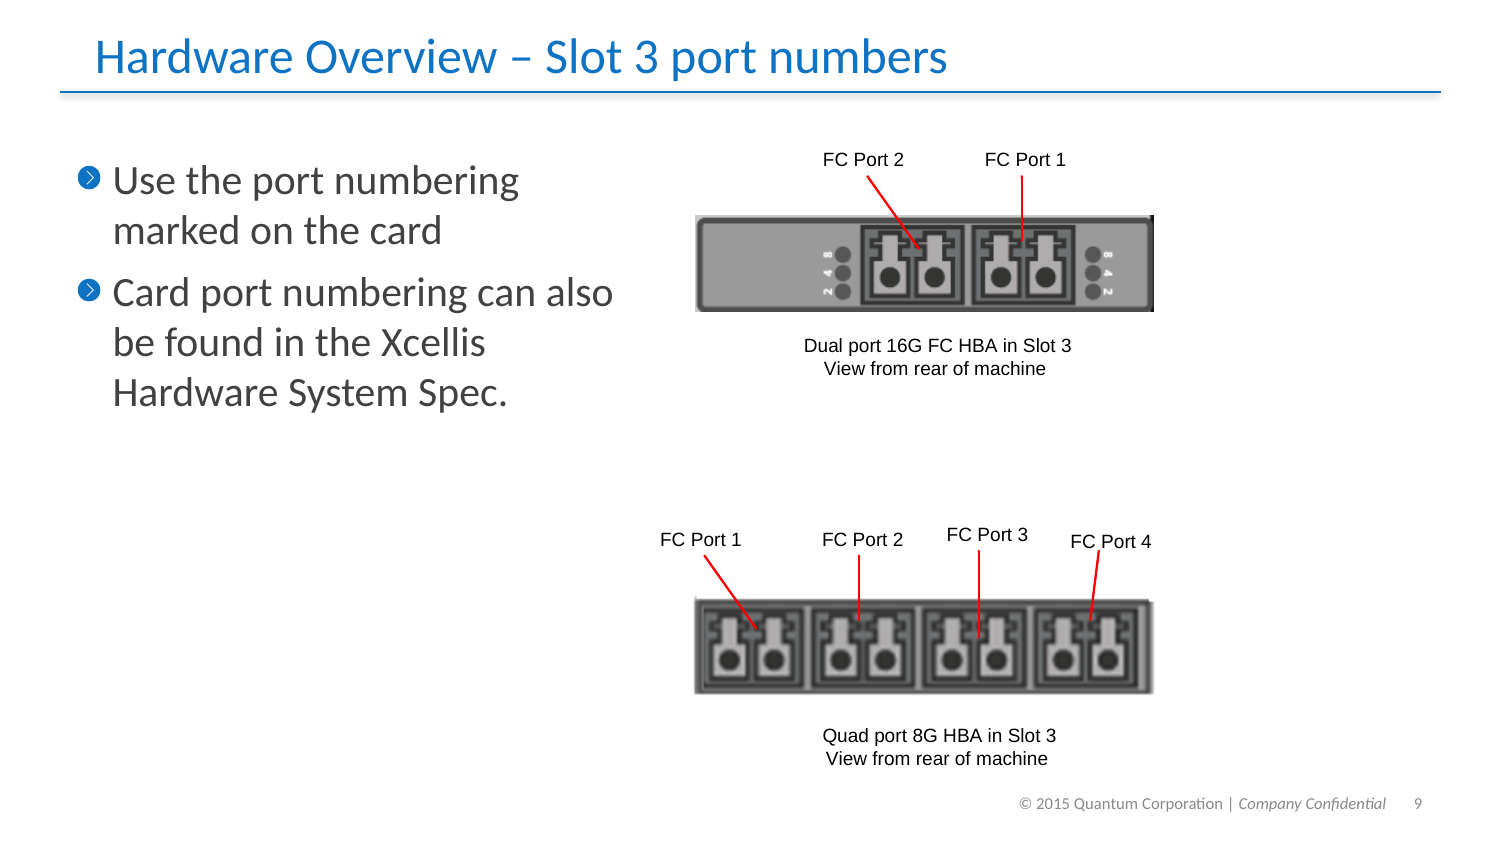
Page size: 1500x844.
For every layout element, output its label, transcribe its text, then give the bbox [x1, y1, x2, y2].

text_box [597, 141, 1215, 774]
text_box Use the port numbering marked on the card Card port numbering can also be found in the Xcellis Hardware System Spec. [60, 145, 592, 702]
text_box Hardware Overview – Slot 3 port numbers [79, 16, 975, 89]
picture [75, 163, 103, 192]
picture [75, 276, 103, 304]
